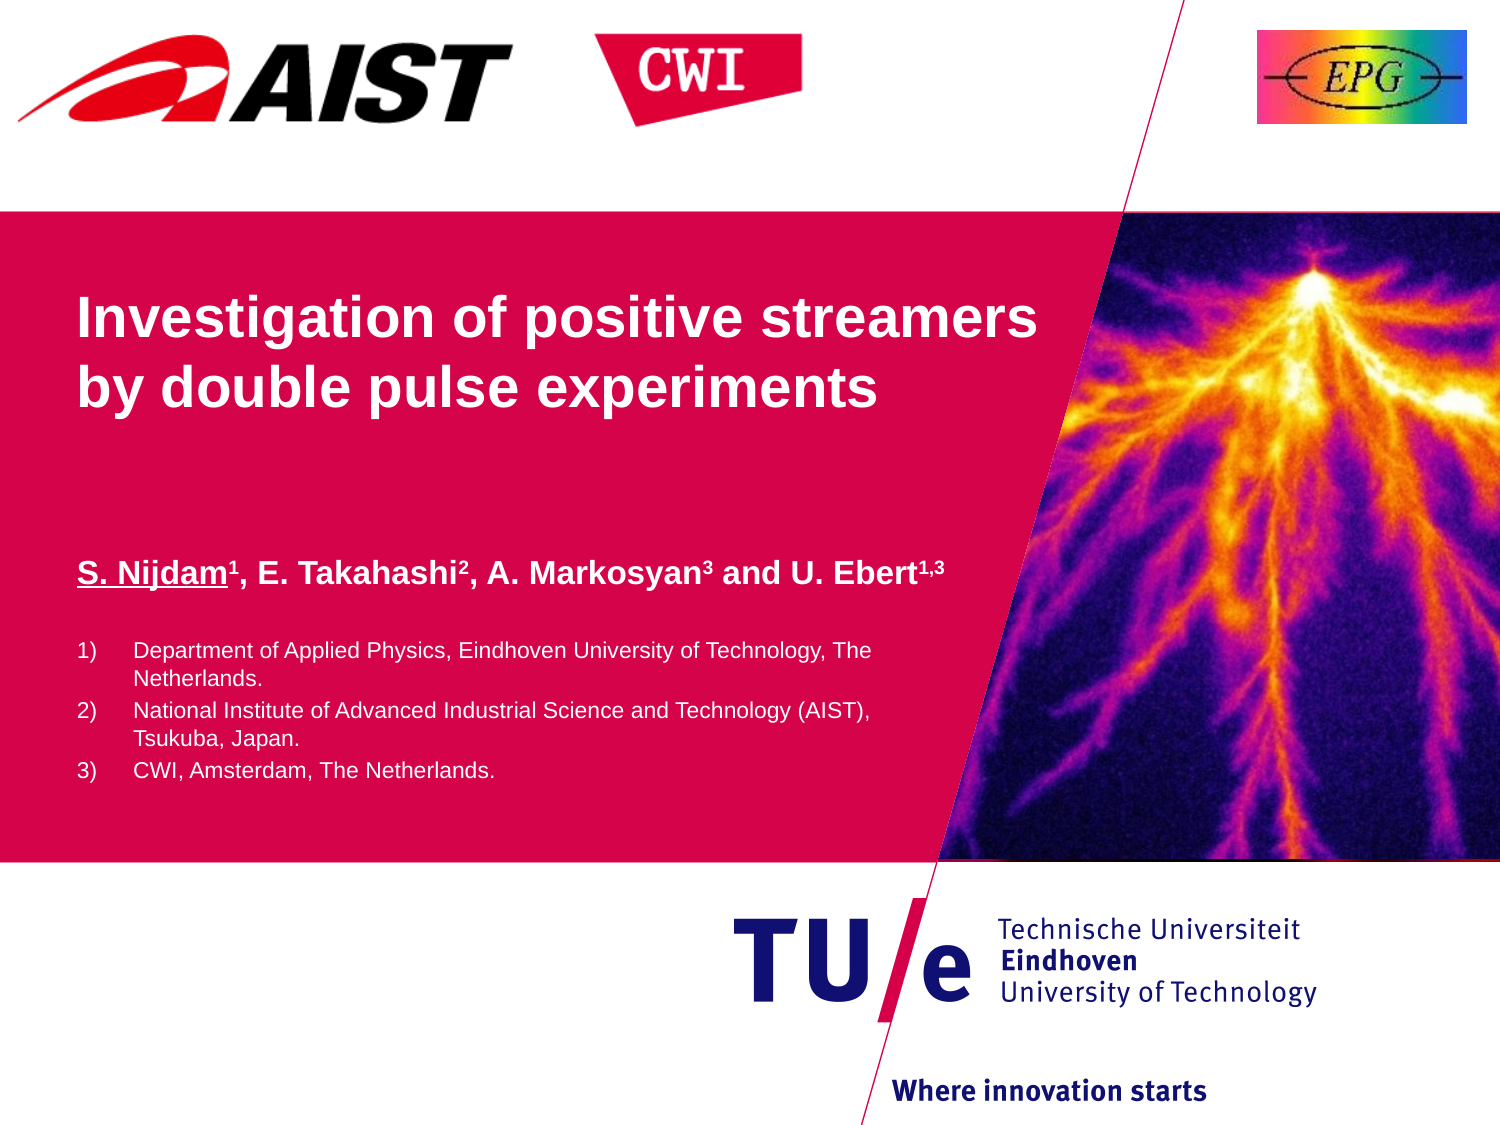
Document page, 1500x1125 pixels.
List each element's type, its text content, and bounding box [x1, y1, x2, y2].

picture [0, 0, 1500, 1125]
title Investigation of positive streamers by double pulse experiments [76, 278, 1117, 504]
subtitle S. Nijdam1, E. Takahashi2, A. Markosyan3 and U. Ebert1,3 Department of Applied Physics, Eindhoven University of Technology, The Netherlands. National Institute of Advanced Industrial Science and Technology (AIST), Tsukuba, Japan. CWI, Amsterdam, The Netherlands. [76, 550, 963, 839]
